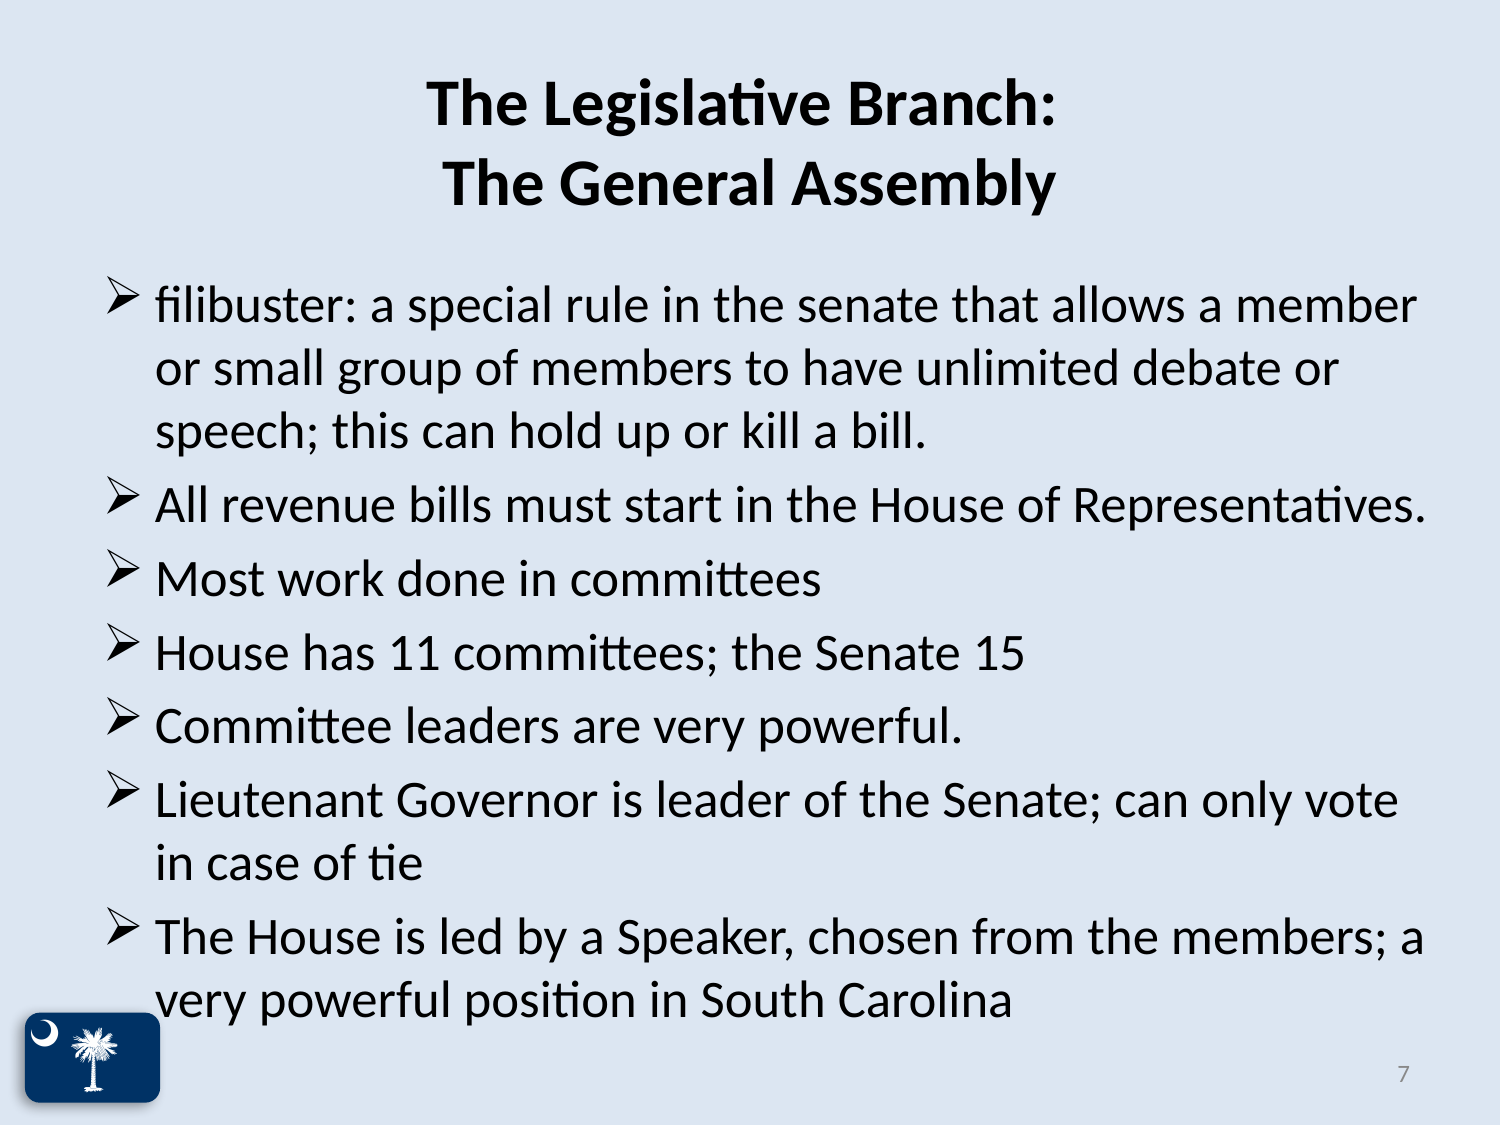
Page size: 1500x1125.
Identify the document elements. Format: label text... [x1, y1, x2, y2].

picture [24, 1012, 161, 1103]
slide_number 7 [1074, 1042, 1425, 1103]
title The Legislative Branch: The General Assembly [75, 45, 1425, 233]
list filibuster: a special rule in the senate that allows a member or small group of members to have unlimited debate or speech; this can hold up or kill a bill. All revenue bills must start in the House of Representatives. Most work done in committees House has 11 committees; the Senate 15 Committee leaders are very powerful. Lieutenant Governor is leader of the Senate; can only vote in case of tie The House is led by a Speaker, chosen from the members; a very powerful position in South Carolina [87, 262, 1450, 1050]
